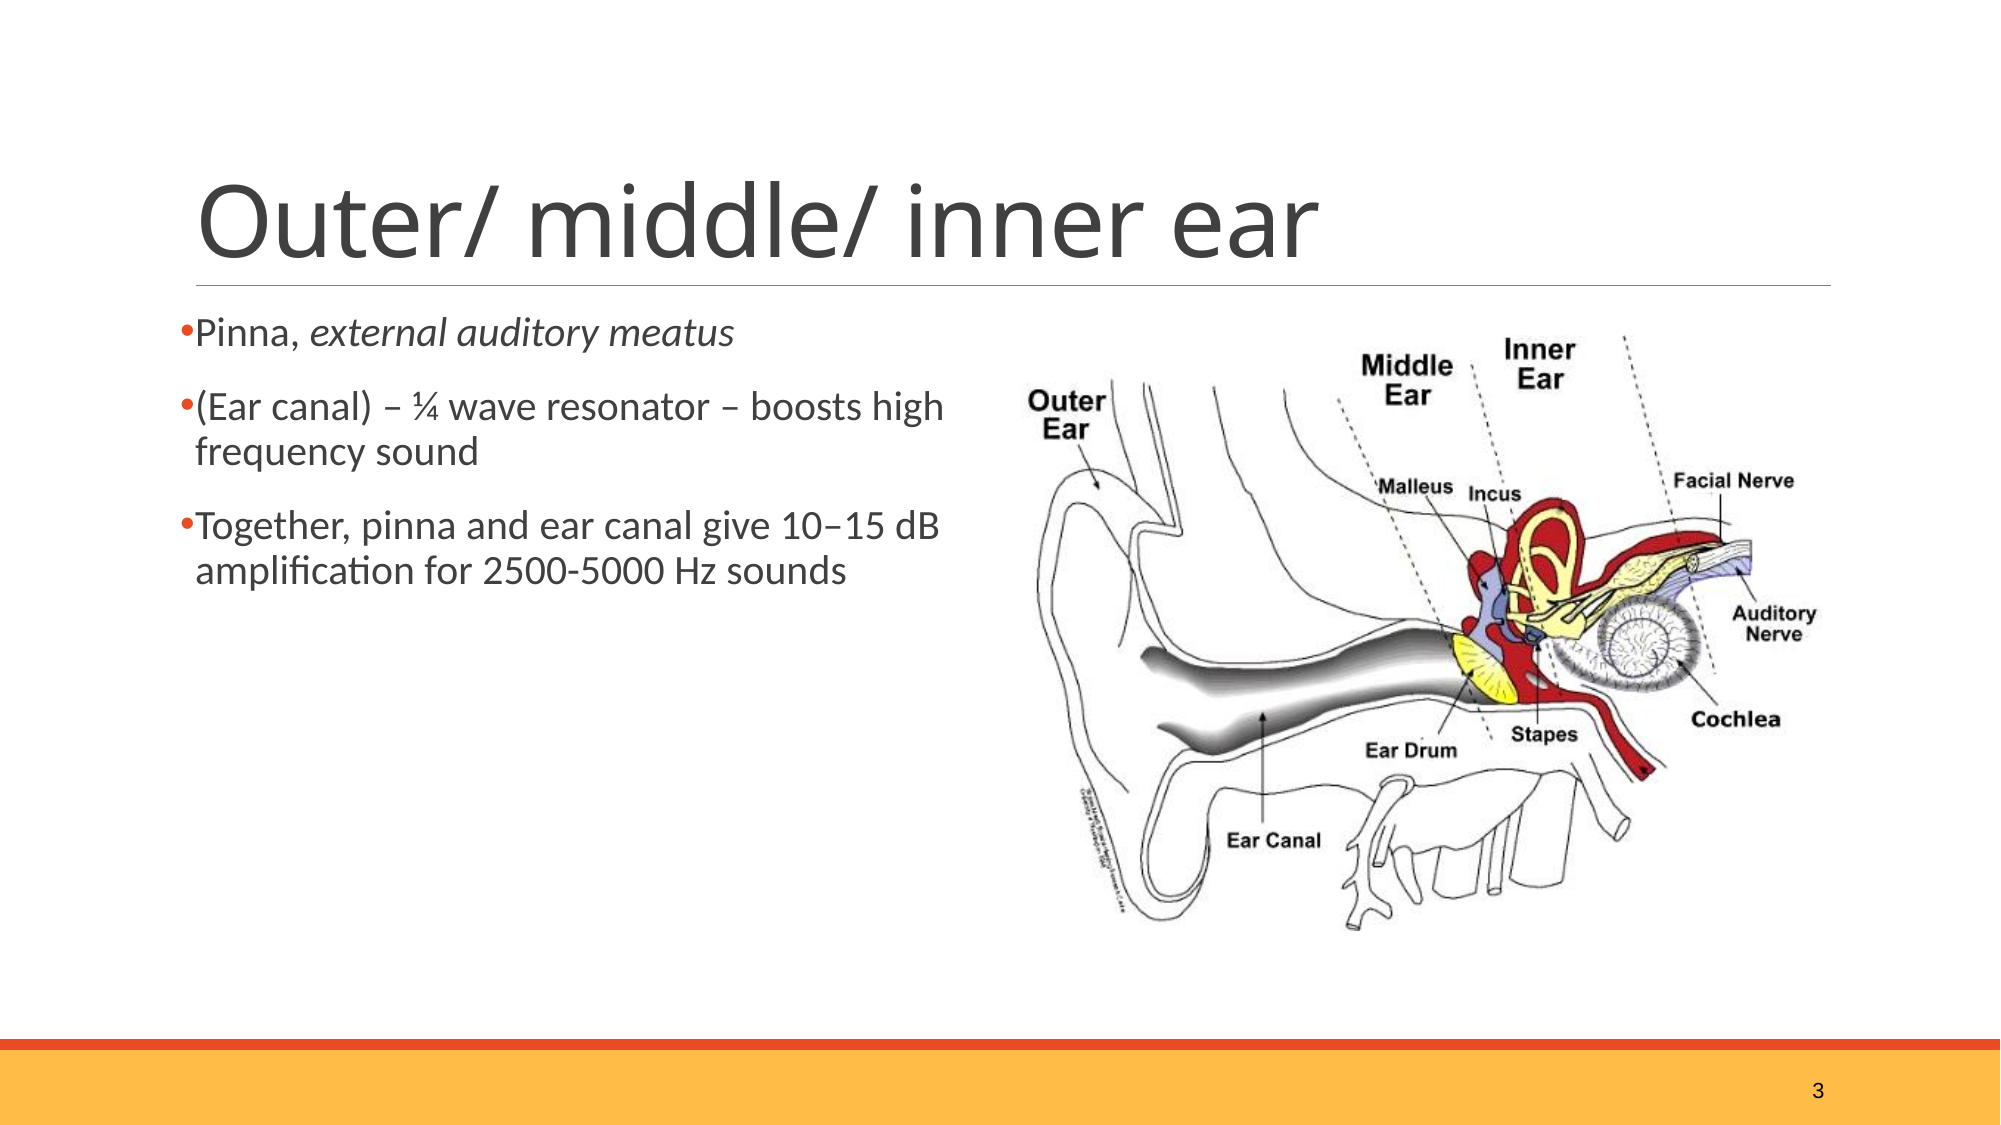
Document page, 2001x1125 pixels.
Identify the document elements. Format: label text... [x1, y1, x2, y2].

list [1020, 334, 1832, 931]
title Outer/ middle/ inner ear [180, 47, 1830, 285]
list Pinna, external auditory meatus (Ear canal) – ¼ wave resonator – boosts high frequency sound Together, pinna and ear canal give 10–15 dB amplification for 2500-5000 Hz sounds [180, 302, 990, 963]
slide_number 3 [1624, 1059, 1840, 1120]
